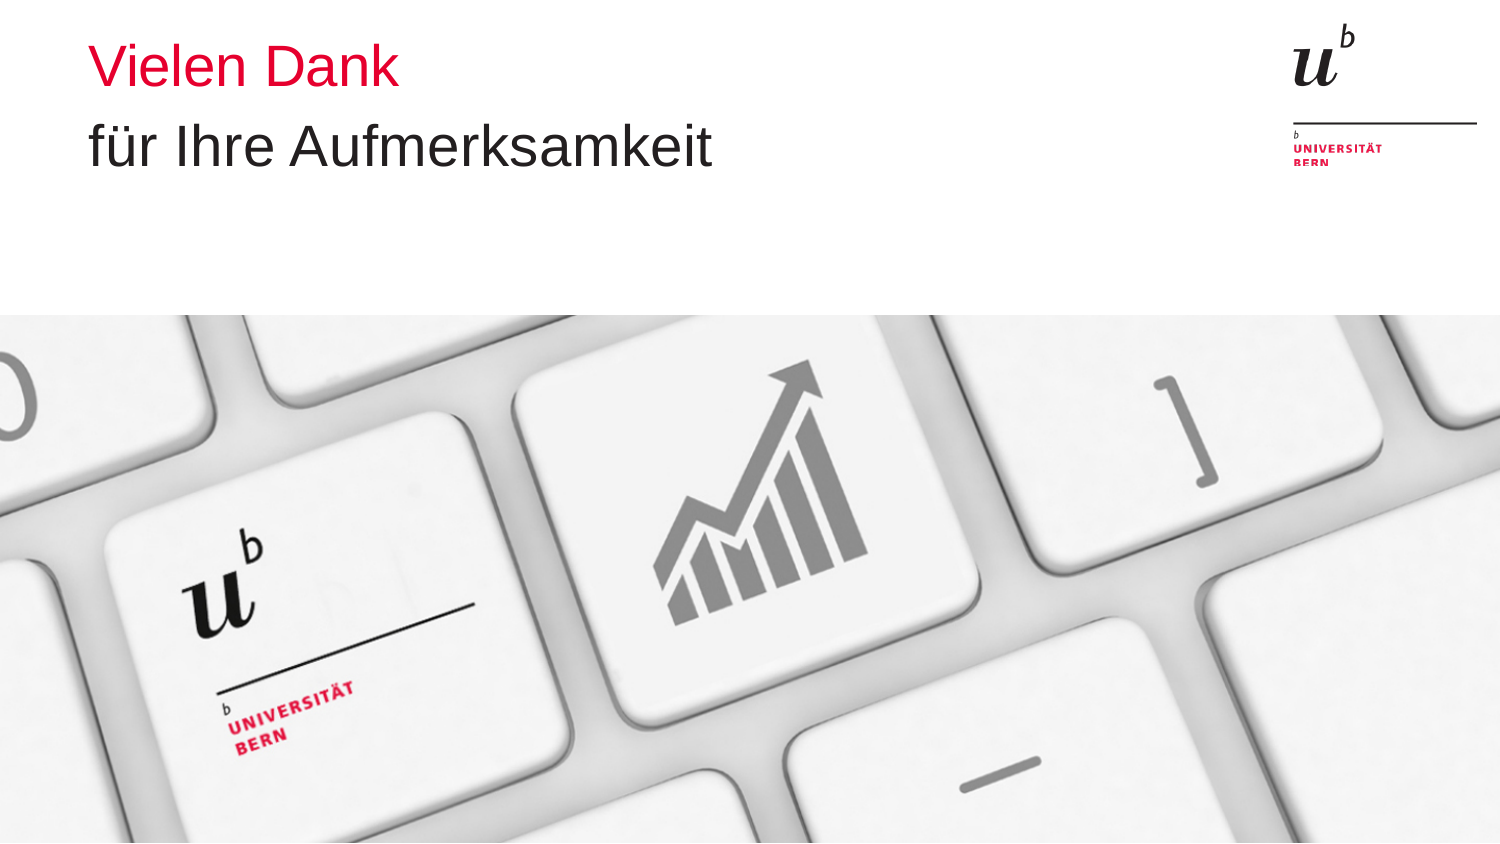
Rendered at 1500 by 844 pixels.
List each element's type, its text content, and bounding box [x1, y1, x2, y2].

title Vielen Dank [88, 30, 1241, 98]
list für Ihre Aufmerksamkeit [88, 111, 1241, 179]
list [0, 315, 1500, 843]
